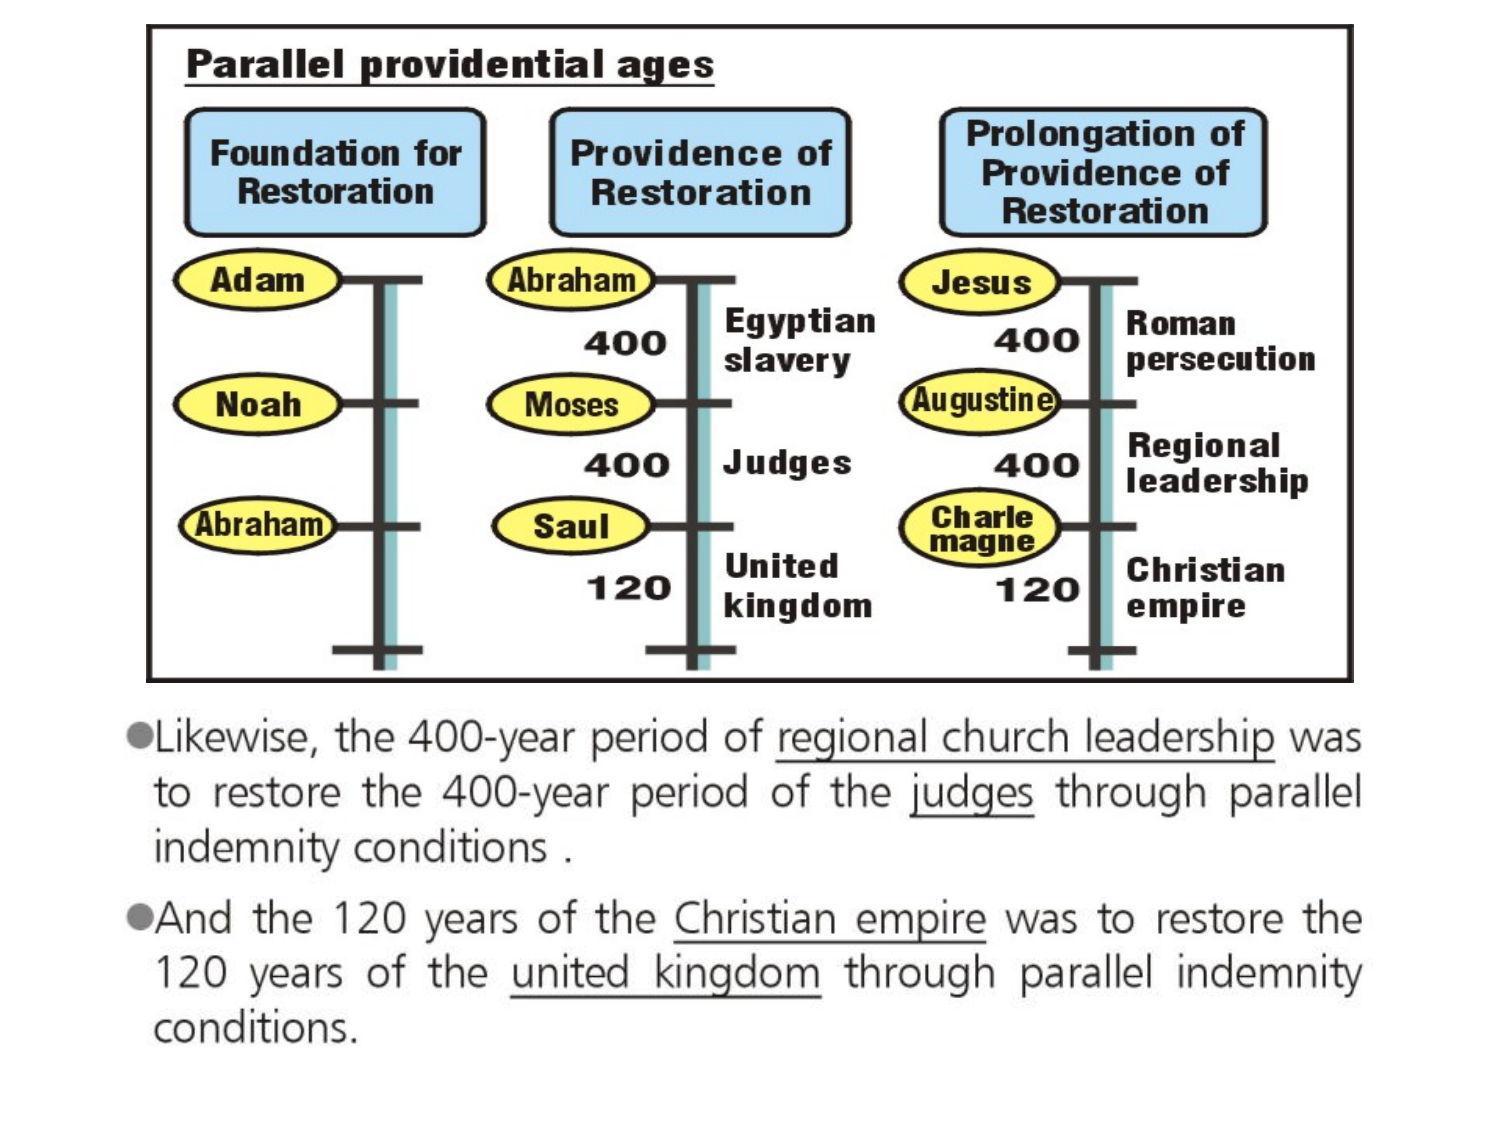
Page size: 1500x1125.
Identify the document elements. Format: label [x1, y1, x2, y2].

text_box [29, 649, 1475, 1026]
picture [123, 708, 1377, 1092]
list [146, 24, 1354, 684]
